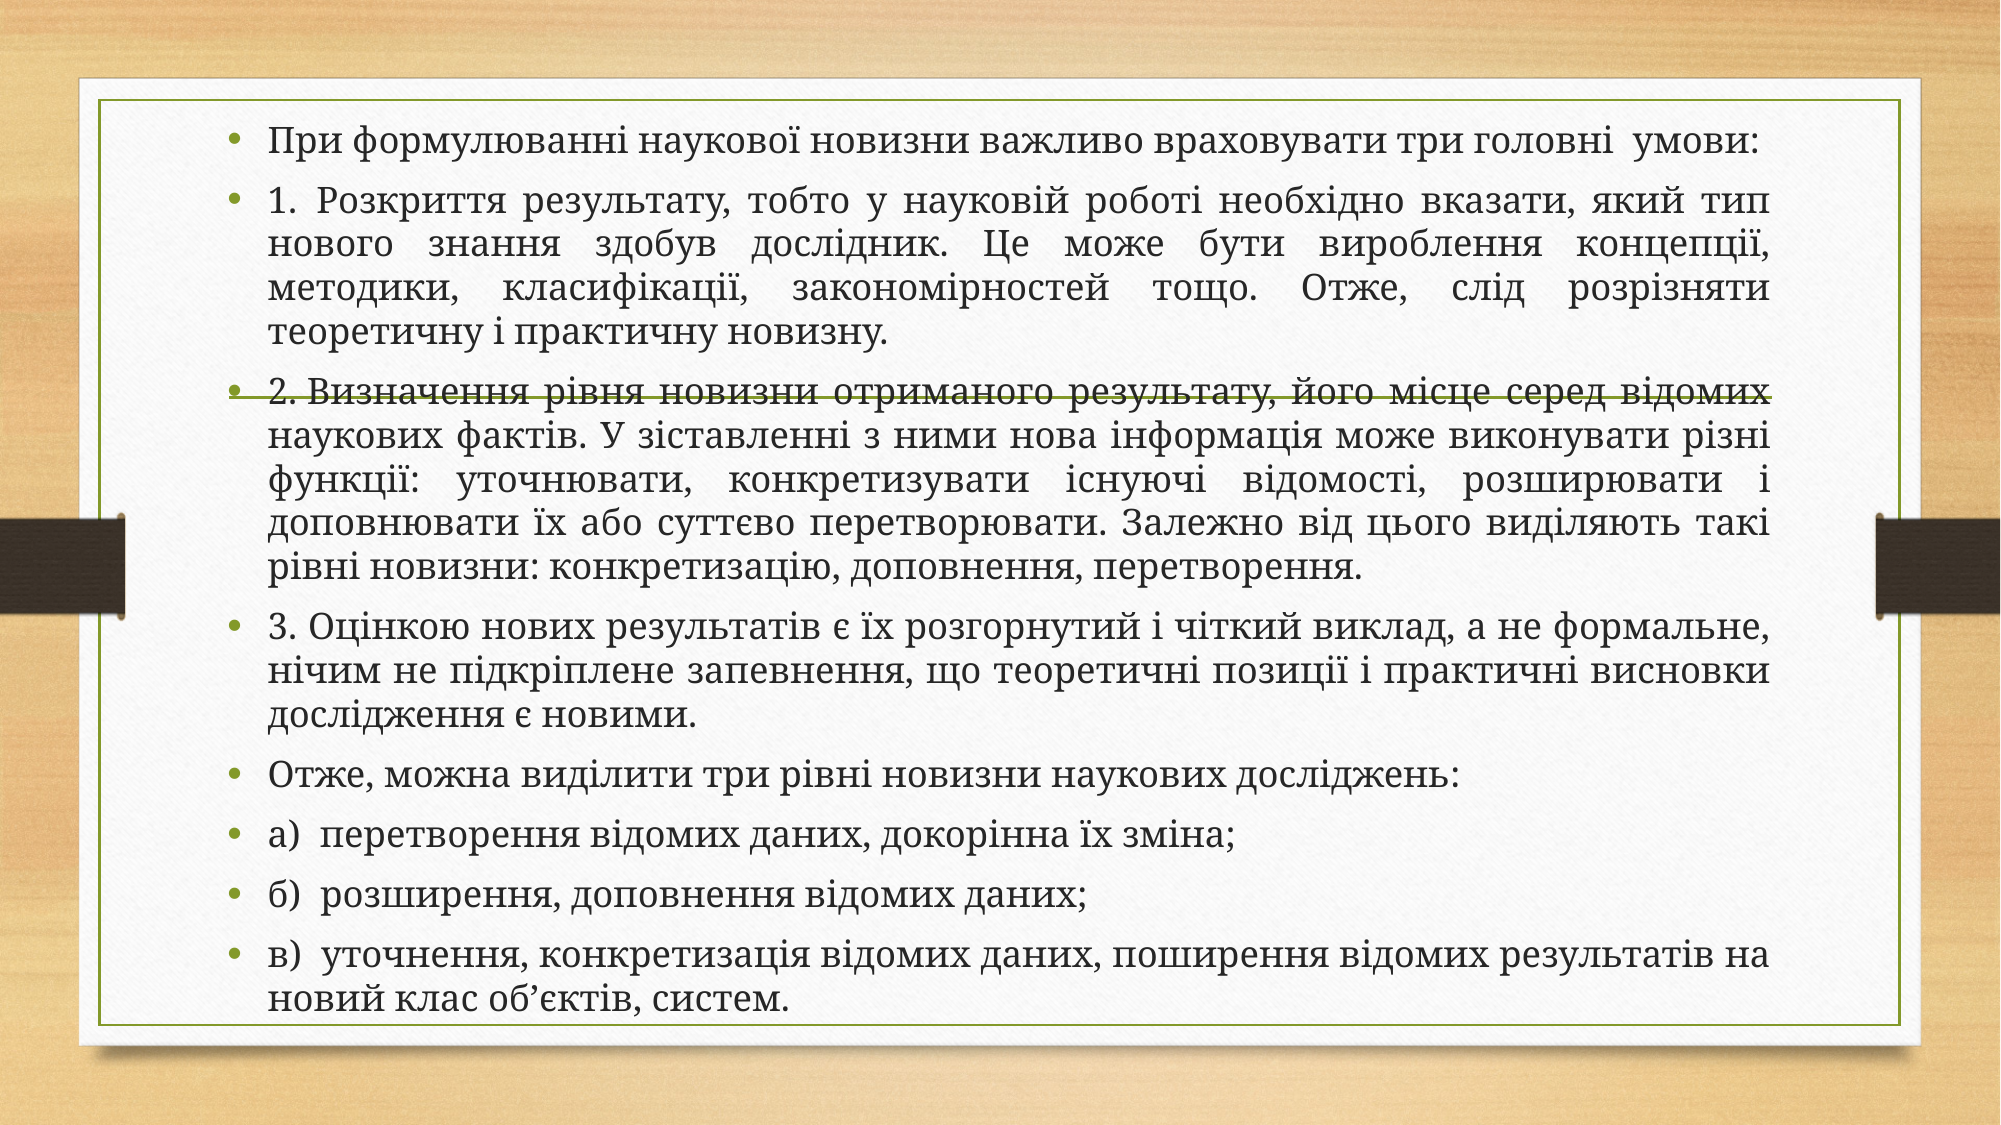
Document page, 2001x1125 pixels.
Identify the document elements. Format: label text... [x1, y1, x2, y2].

list При формулюванні наукової новизни важливо враховувати три головні умови: 1. Розкриття результату, тобто у науковій роботі необхідно вказати, який тип нового знання здобув дослідник. Це може бути вироблення концепції, методики, класифікації, закономірностей тощо. Отже, слід розрізняти теоретичну і практичну новизну. 2. Визначення рівня новизни отриманого результату, його місце серед відомих наукових фактів. У зіставленні з ними нова інформація може виконувати різні функції: уточнювати, конкретизувати існуючі відомості, розширювати і доповнювати їх або суттєво перетворювати. Залежно від цього виділяють такі рівні новизни: конкретизацію, доповнення, перетворення. 3. Оцінкою нових результатів є їх розгорнутий і чіткий виклад, а не формальне, нічим не підкріплене запевнення, що теоретичні позиції і практичні висновки дослідження є новими. Отже, можна виділити три рівні новизни наукових досліджень: а) перетворення відомих даних, докорінна їх зміна; б) розширення, доповнення відомих даних; в) уточнення, конкретизація відомих даних, поширення відомих результатів на новий клас об’єктів, систем. [212, 109, 1788, 1062]
picture [0, 0, 2001, 1125]
